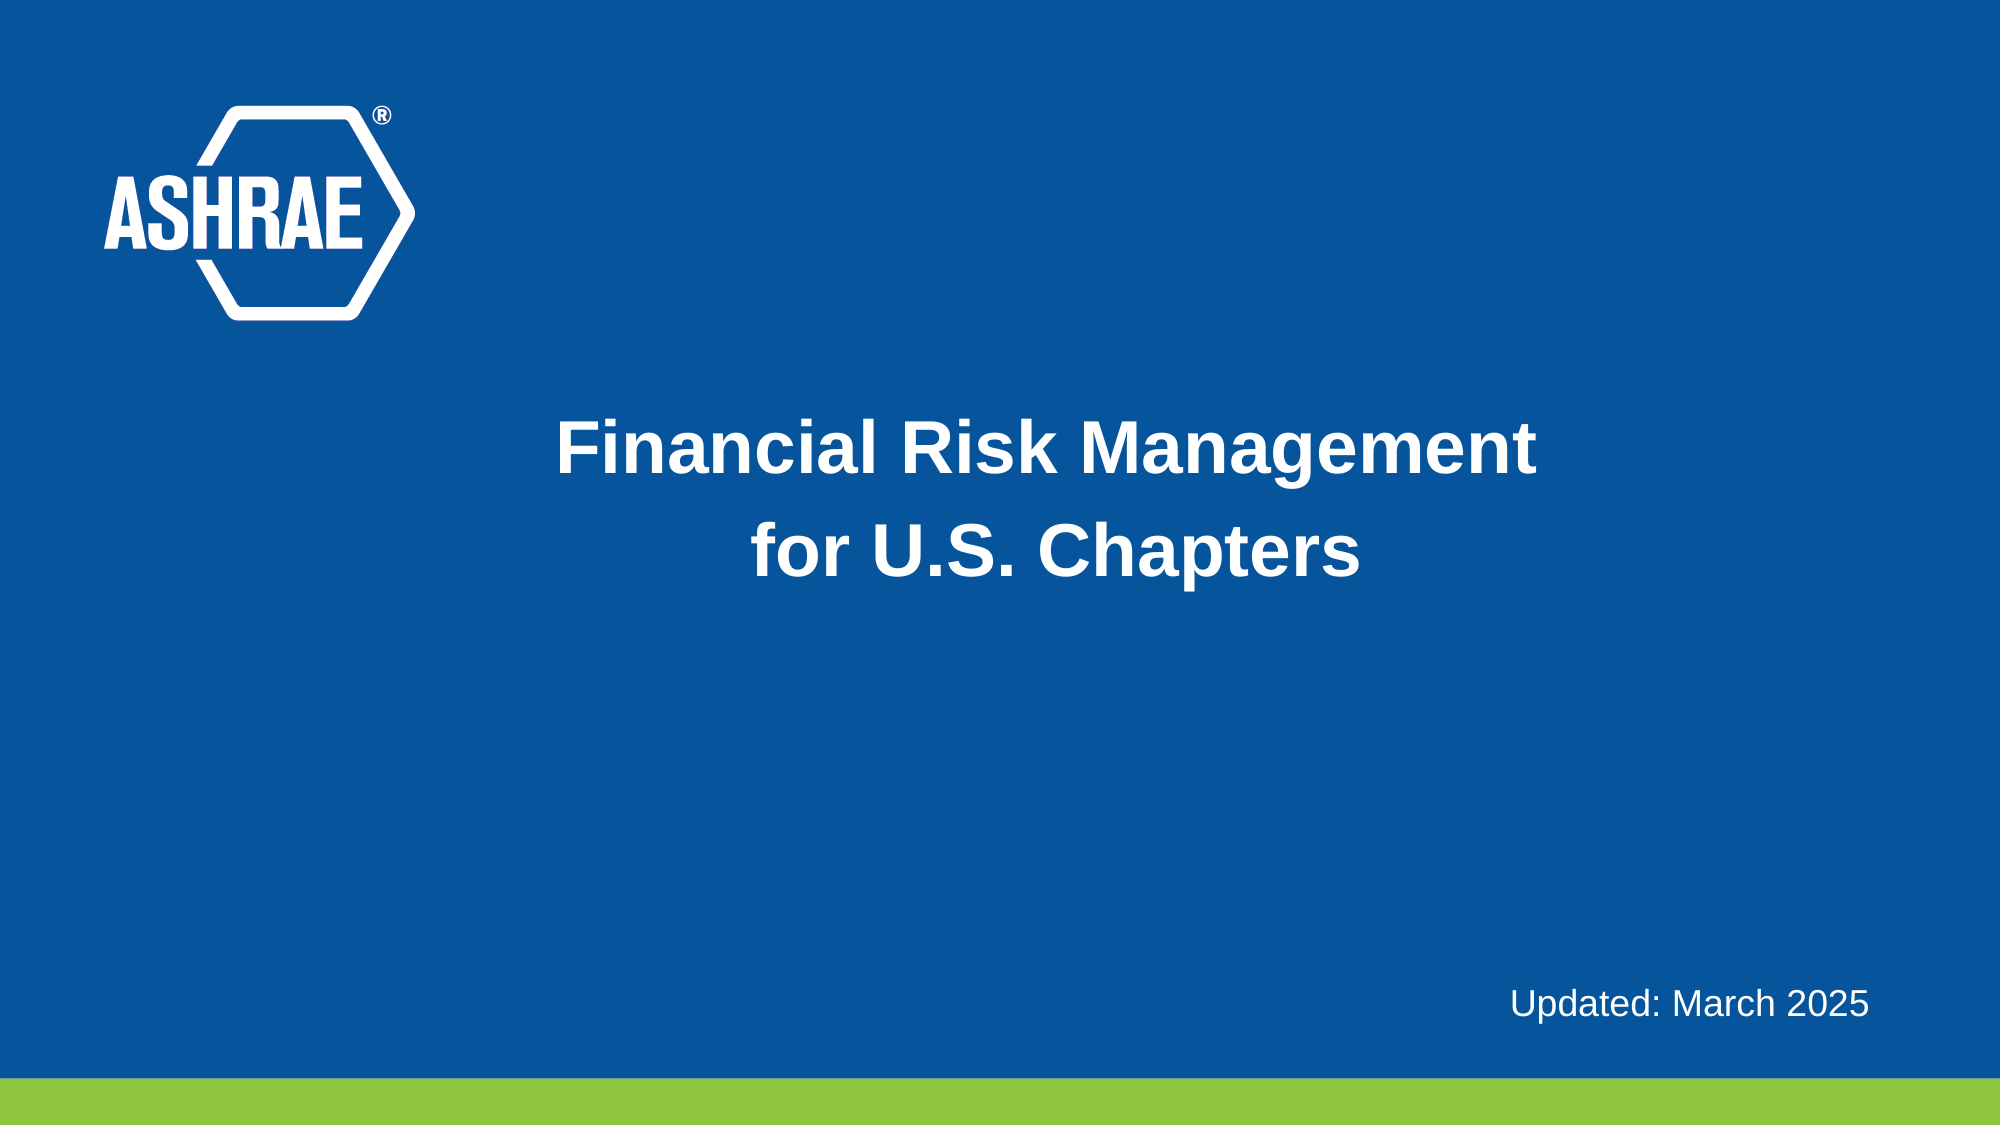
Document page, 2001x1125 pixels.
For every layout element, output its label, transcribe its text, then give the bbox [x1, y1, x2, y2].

picture [0, 0, 2000, 1125]
text_box Updated: March 2025 [1494, 971, 1981, 1032]
text_box Financial Risk Management for U.S. Chapters [453, 391, 1660, 599]
